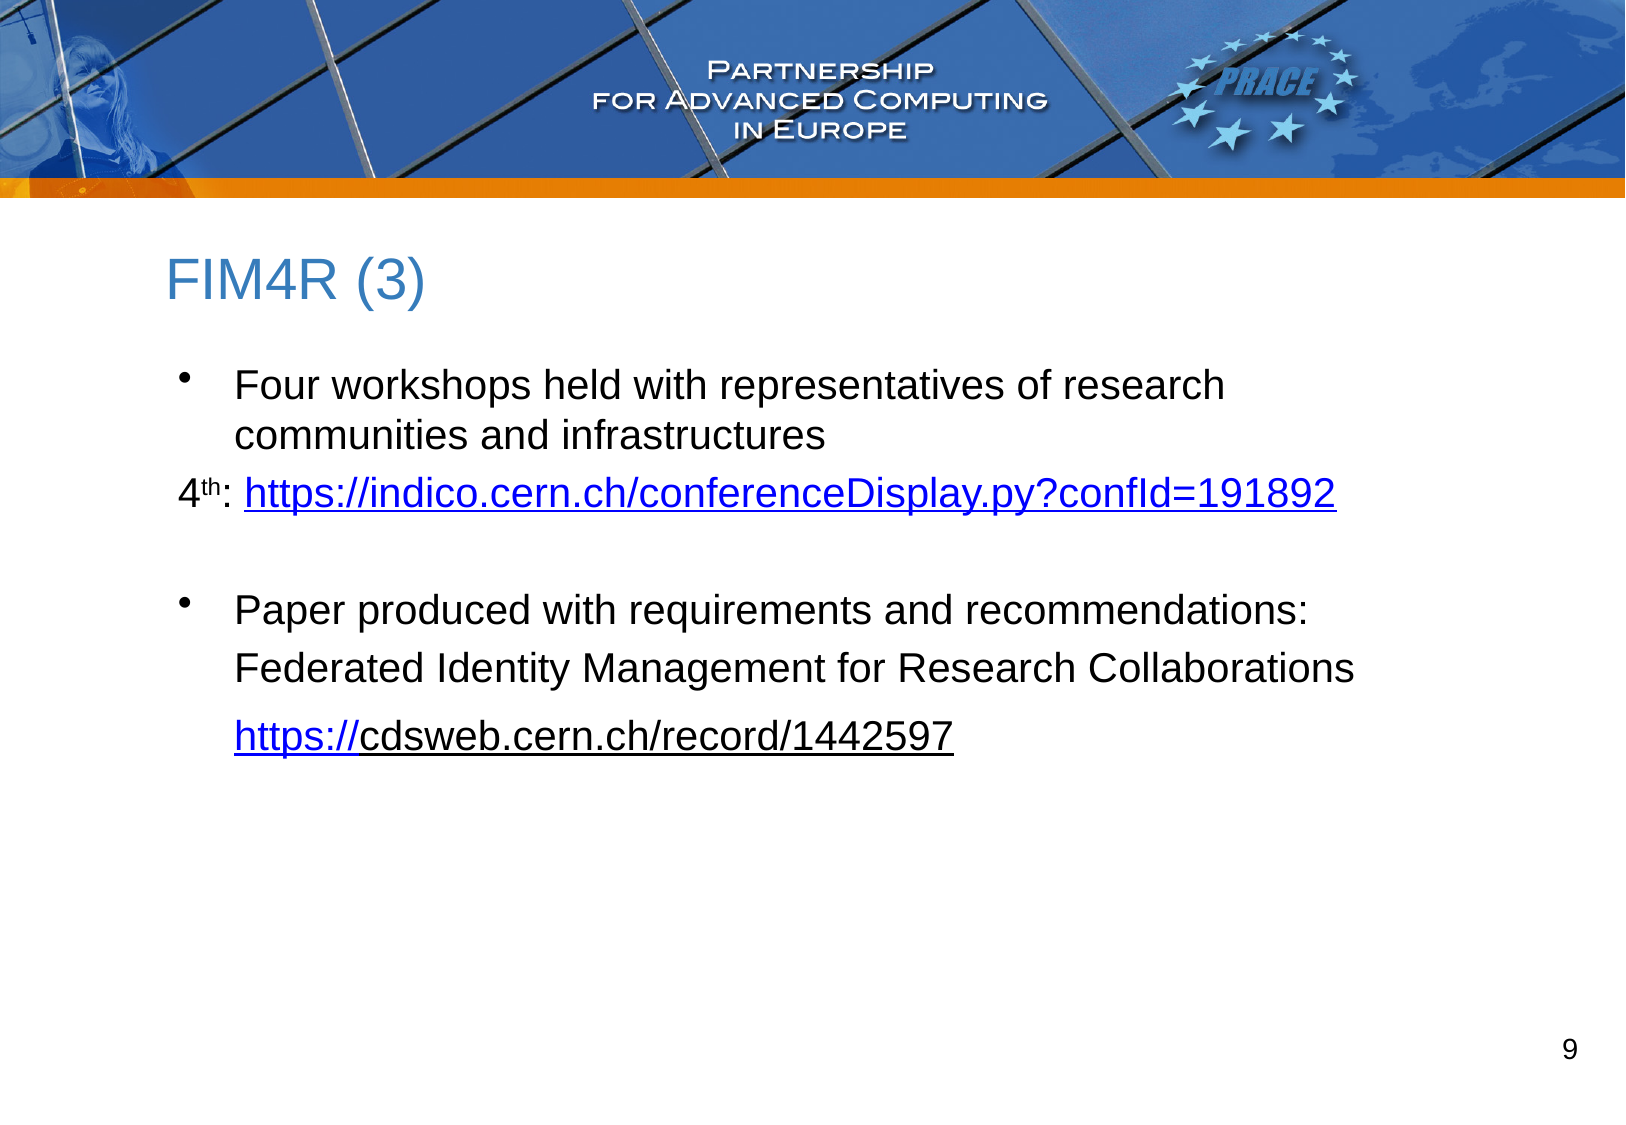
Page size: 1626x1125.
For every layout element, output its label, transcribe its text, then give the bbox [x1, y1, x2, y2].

picture [0, 0, 1625, 198]
list Four workshops held with representatives of research communities and infrastructures 4th: https://indico.cern.ch/conferenceDisplay.py?confId=191892 Paper produced with requirements and recommendations: Federated Identity Management for Research Collaborations https://cdsweb.cern.ch/record/1442597 [162, 349, 1461, 1024]
title FIM4R (3) [149, 212, 1451, 341]
slide_number 9 [1213, 1022, 1594, 1102]
